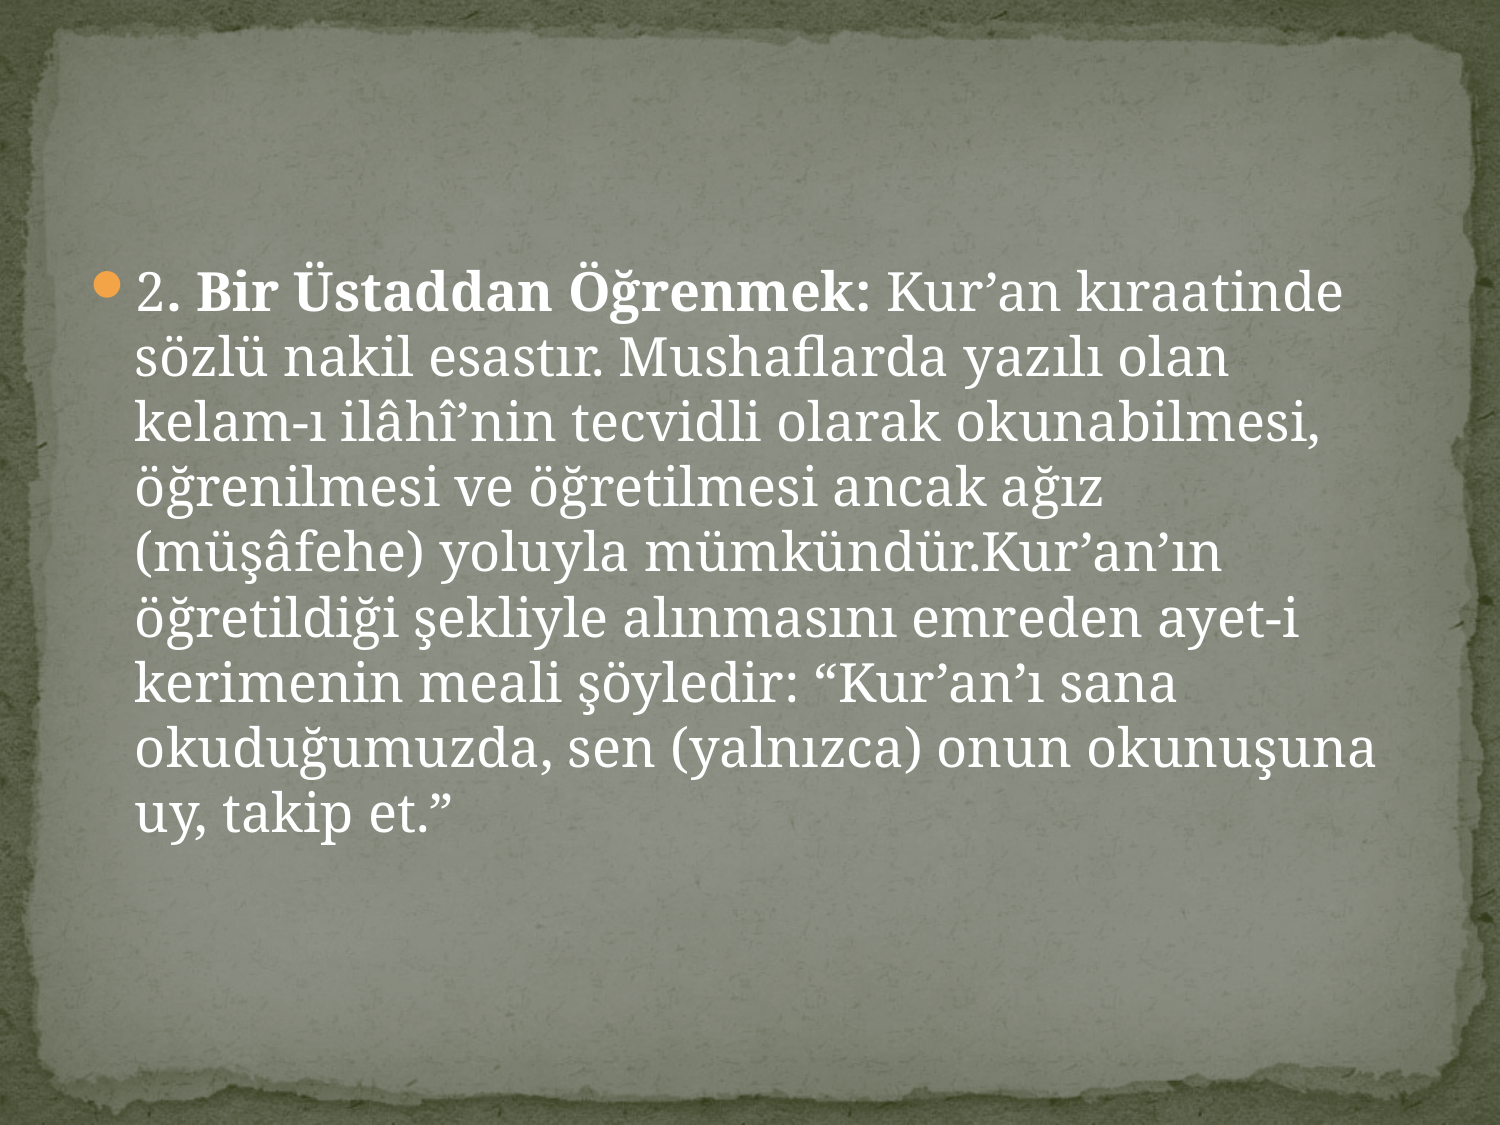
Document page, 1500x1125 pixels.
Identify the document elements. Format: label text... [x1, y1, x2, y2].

list 2. Bir Üstaddan Öğrenmek: Kur’an kıraatinde sözlü nakil esastır. Mushaflarda yazılı olan kelam-ı ilâhî’nin tecvidli olarak okunabilmesi, öğrenilmesi ve öğretilmesi ancak ağız (müşâfehe) yoluyla mümkündür.Kur’an’ın öğretildiği şekliyle alınmasını emreden ayet-i kerimenin meali şöyledir: “Kur’an’ı sana okuduğumuzda, sen (yalnızca) onun okunuşuna uy, takip et.” [75, 249, 1425, 1000]
